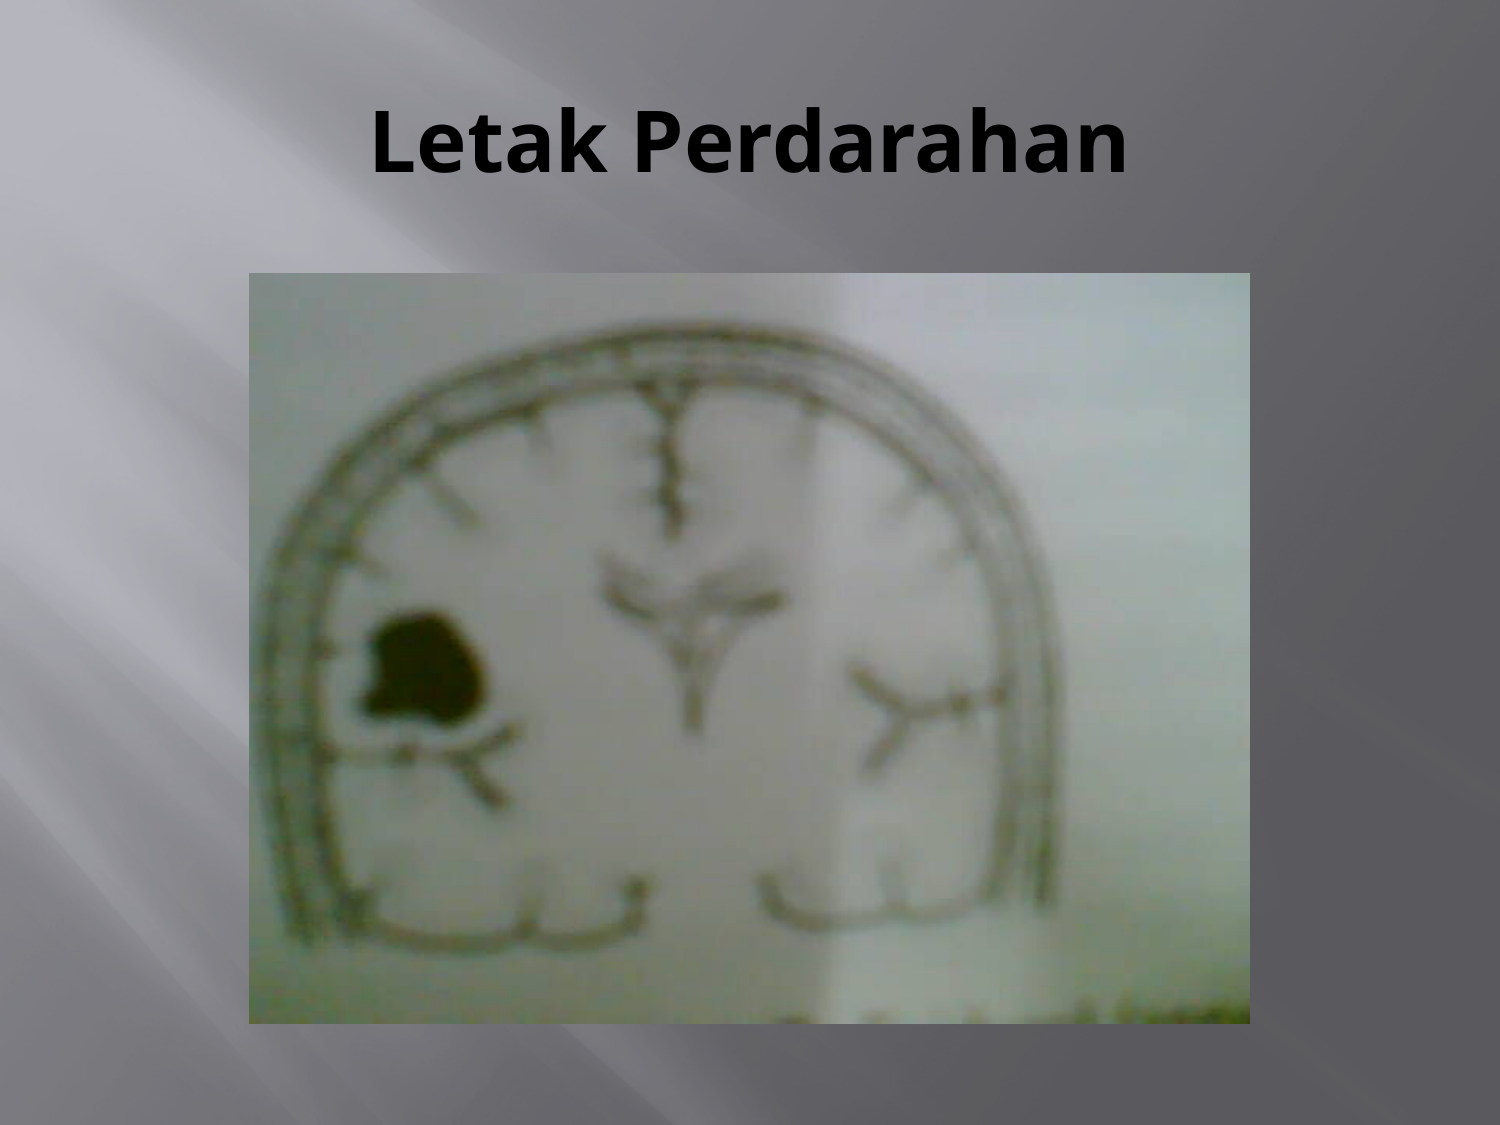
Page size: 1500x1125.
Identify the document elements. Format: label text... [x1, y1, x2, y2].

title Letak Perdarahan [75, 45, 1425, 233]
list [249, 273, 1251, 1024]
